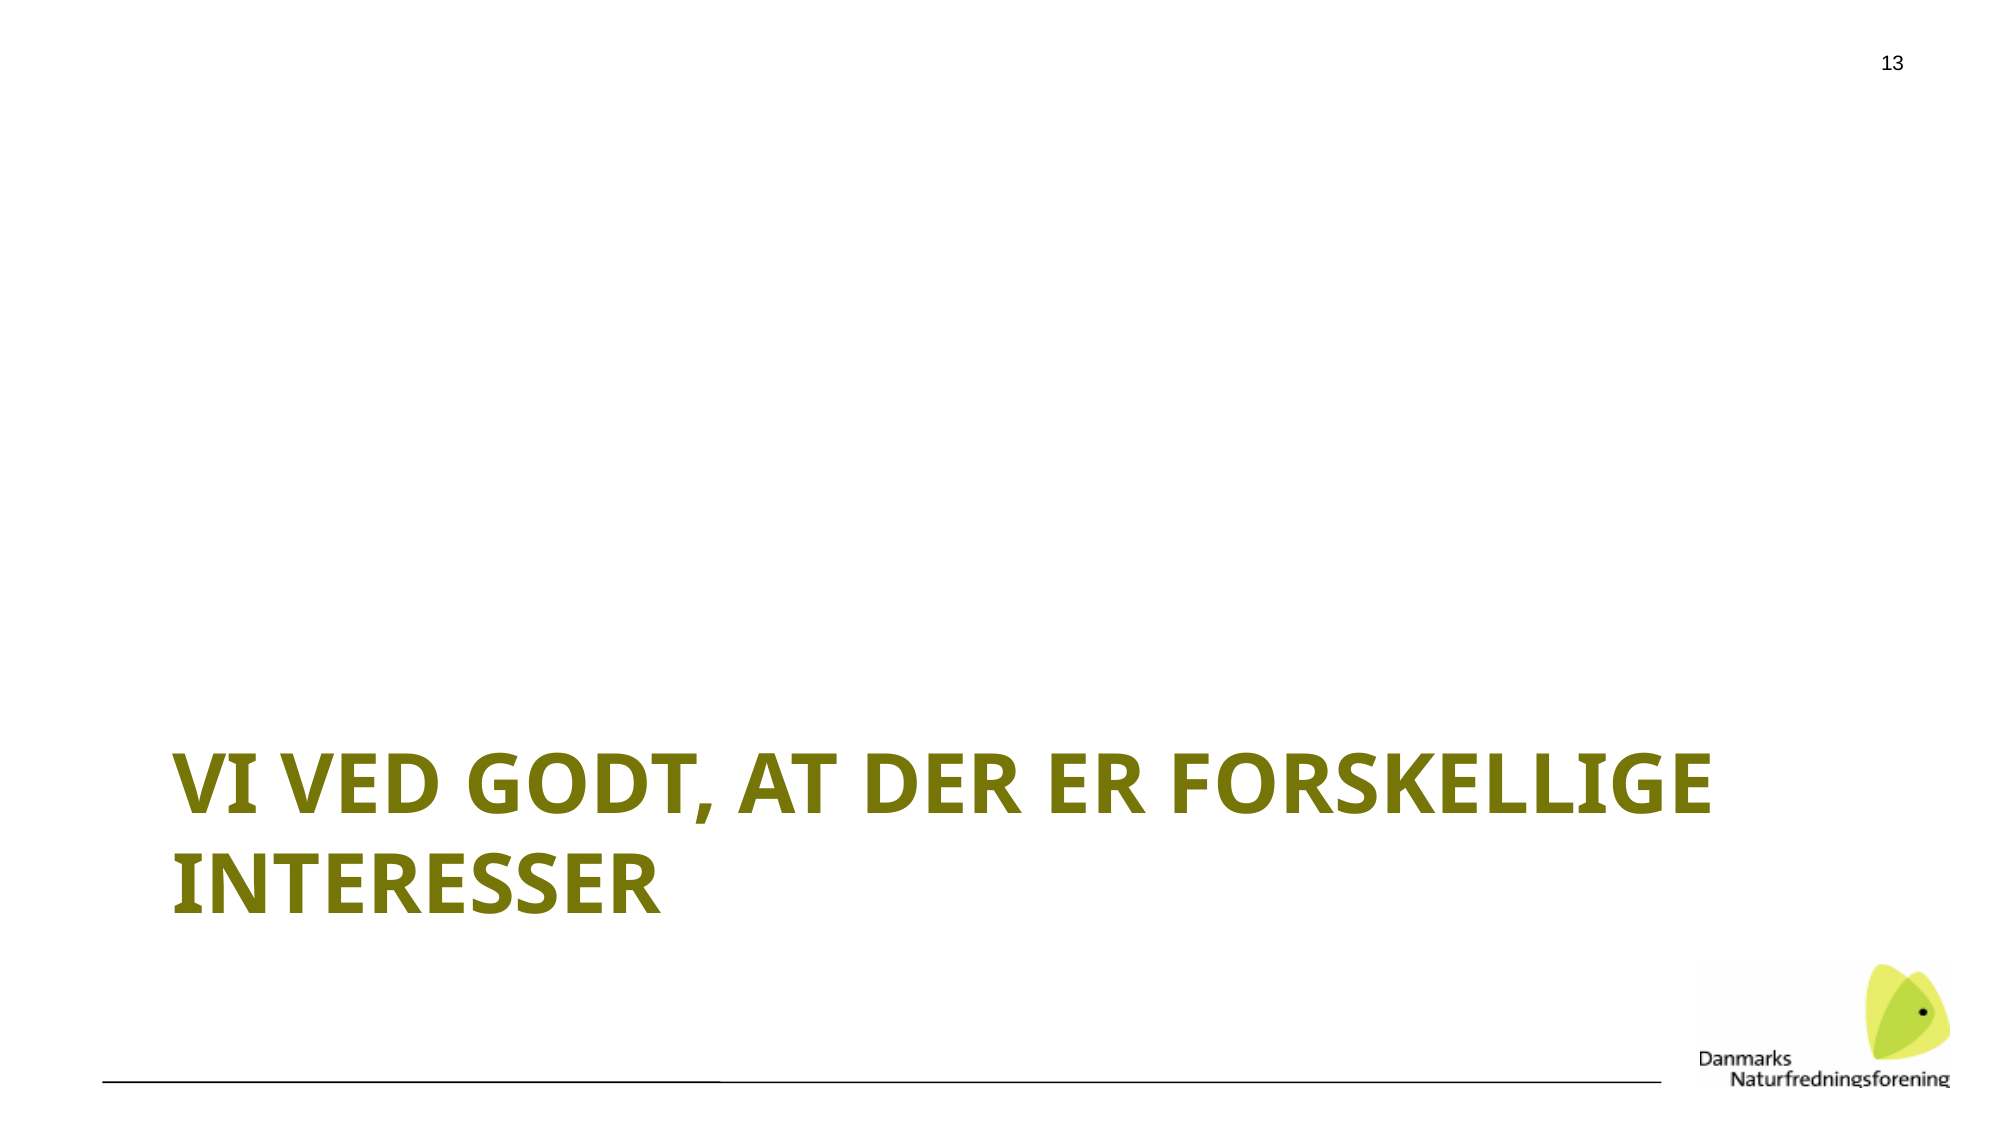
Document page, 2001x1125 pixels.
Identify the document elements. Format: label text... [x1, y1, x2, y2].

title Vi ved godt, at der er forskellige interesser [157, 722, 1858, 947]
picture [1700, 964, 1950, 1088]
